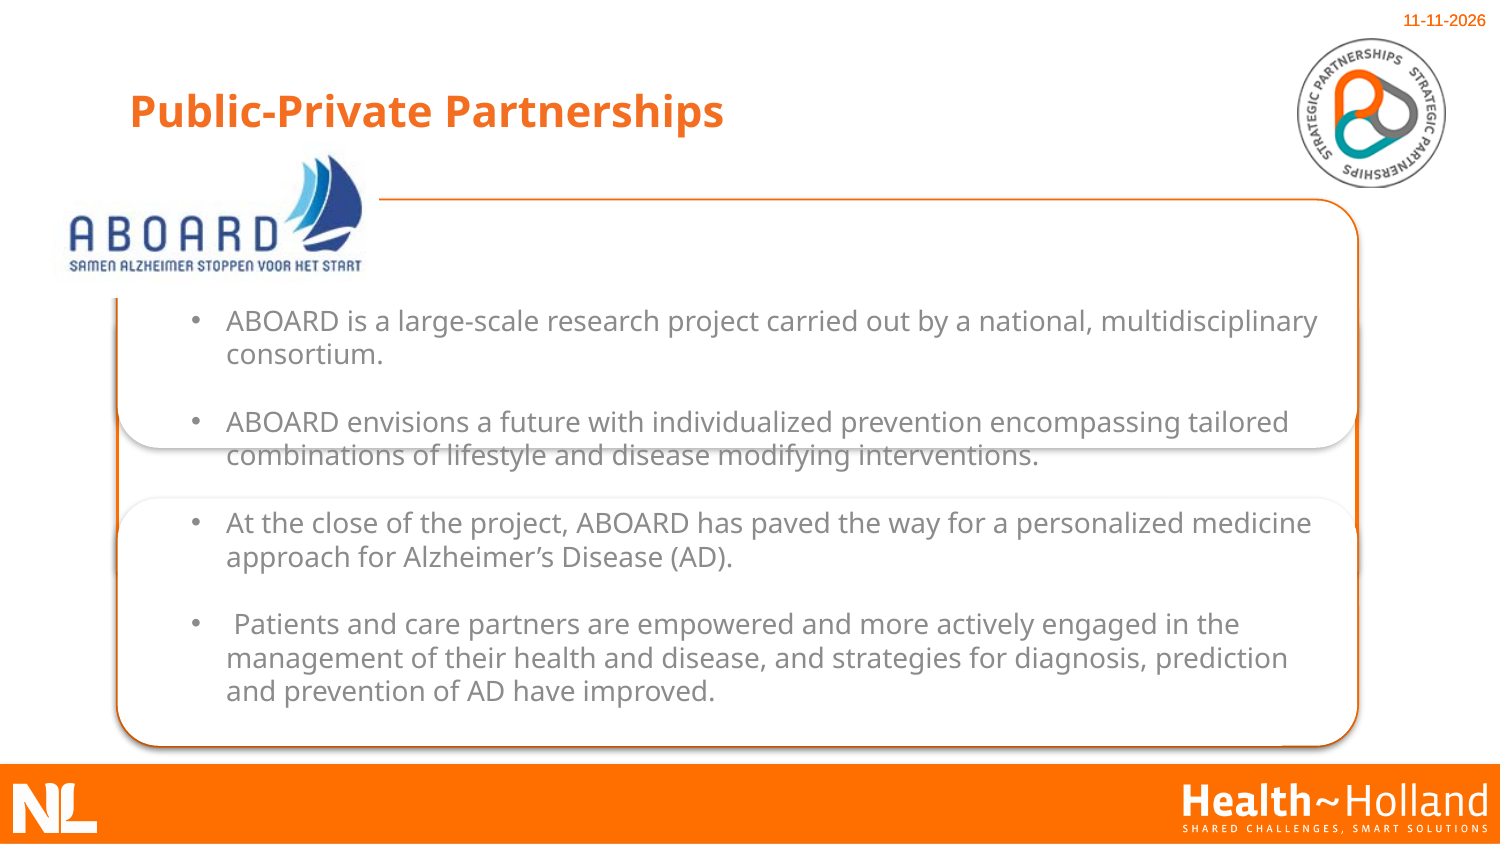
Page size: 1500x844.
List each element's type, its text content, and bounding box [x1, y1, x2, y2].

picture [1183, 783, 1487, 834]
picture [1296, 38, 1447, 189]
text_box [117, 200, 1358, 746]
picture [53, 141, 379, 299]
text_box Public-Private Partnerships [117, 71, 1190, 155]
picture [13, 783, 97, 833]
